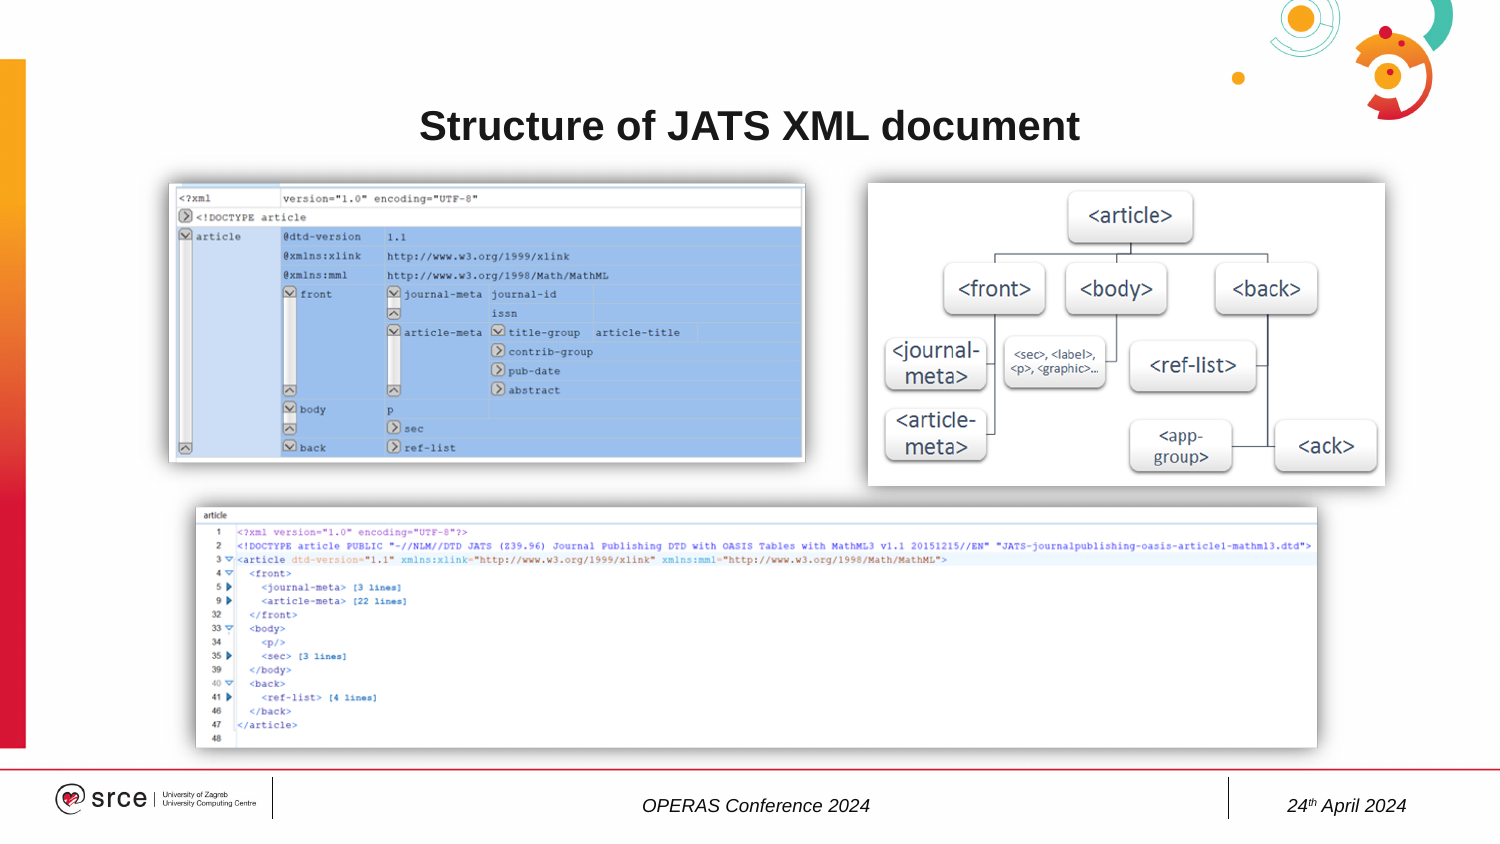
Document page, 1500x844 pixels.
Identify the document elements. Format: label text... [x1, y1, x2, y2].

footer OPERAS Conference 2024 [336, 782, 1176, 828]
picture [0, 0, 1500, 844]
title Structure of JATS XML document [103, 44, 1397, 208]
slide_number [1240, 782, 1454, 828]
